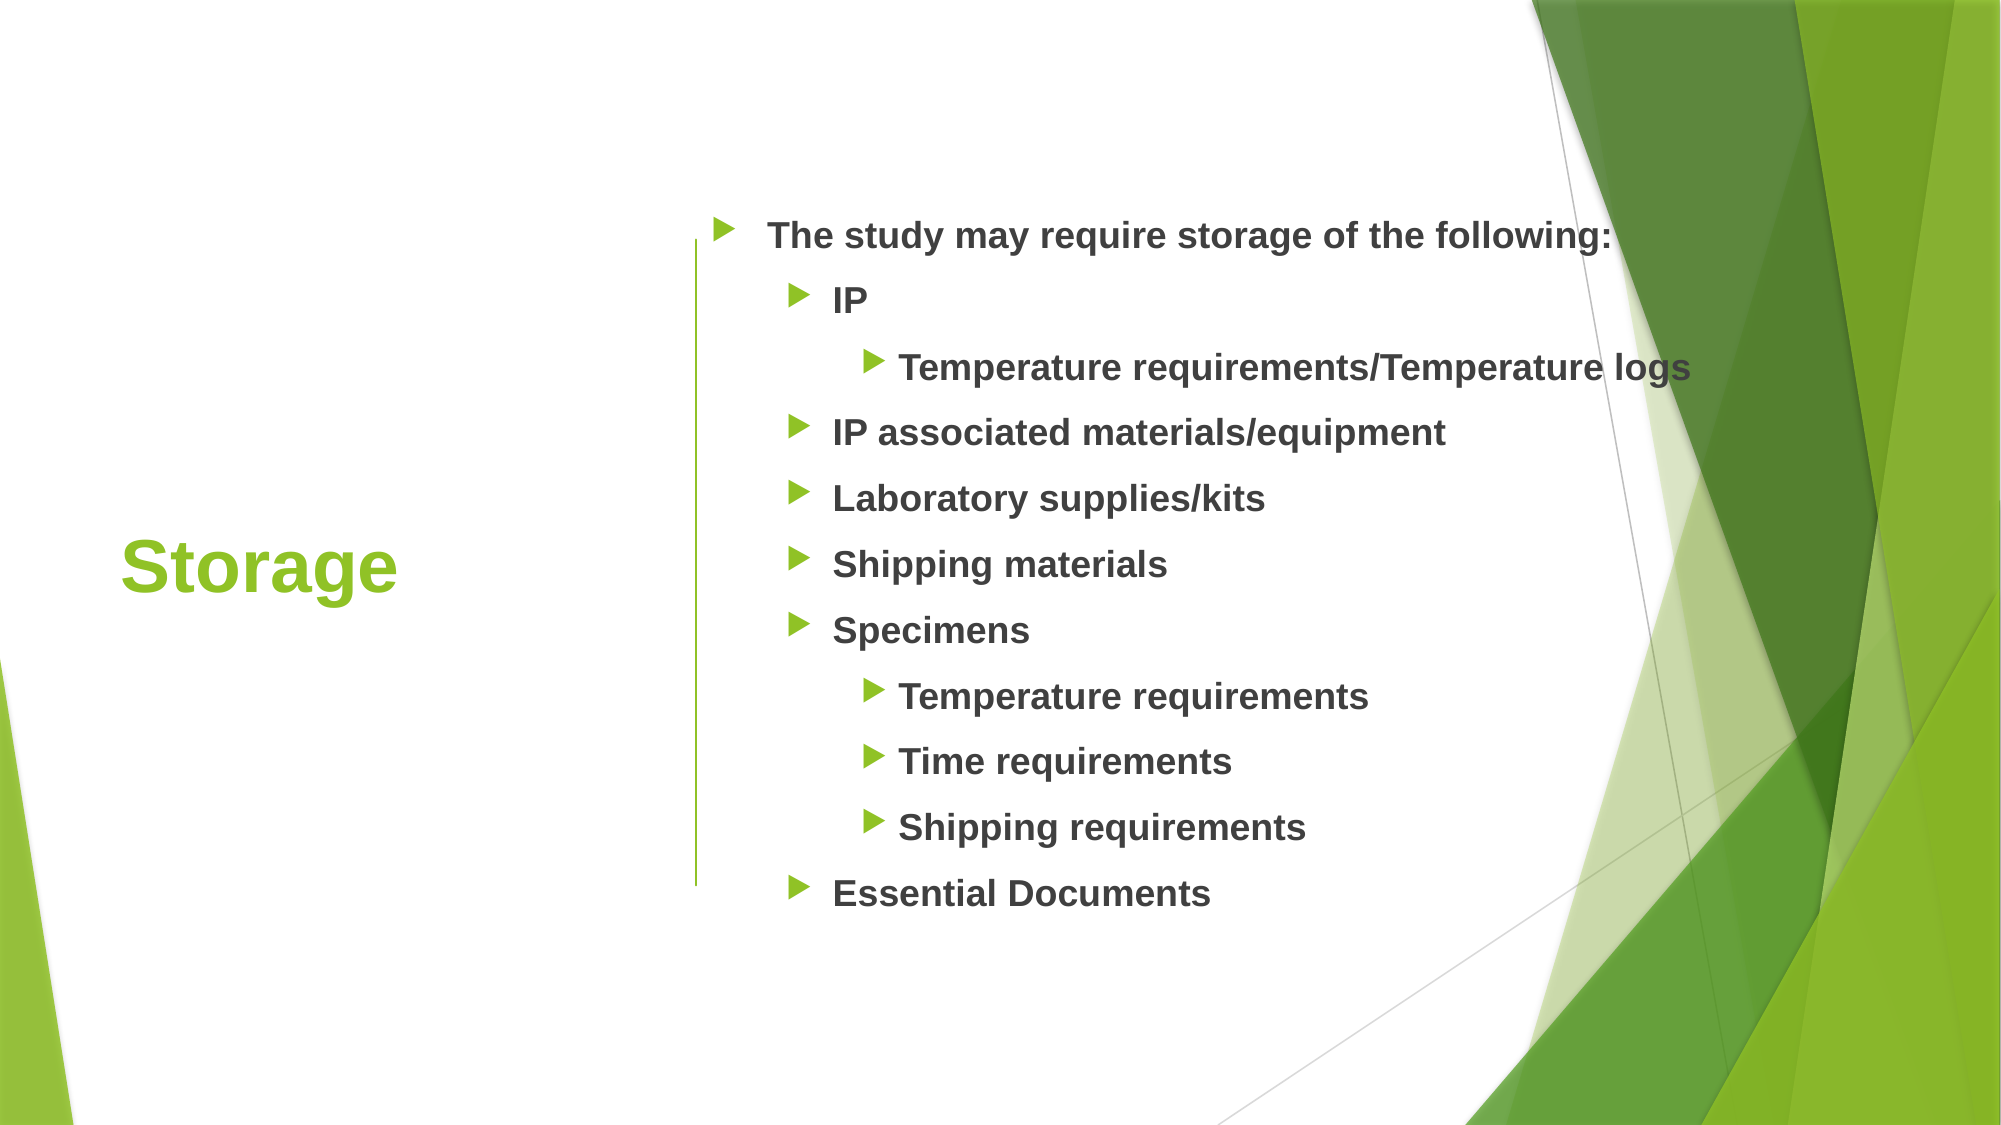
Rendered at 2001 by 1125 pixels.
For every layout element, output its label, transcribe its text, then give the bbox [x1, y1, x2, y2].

title Storage [105, 133, 658, 991]
list The study may require storage of the following: IP Temperature requirements/Temperature logs IP associated materials/equipment Laboratory supplies/kits Shipping materials Specimens Temperature requirements Time requirements Shipping requirements Essential Documents [695, 133, 1727, 991]
